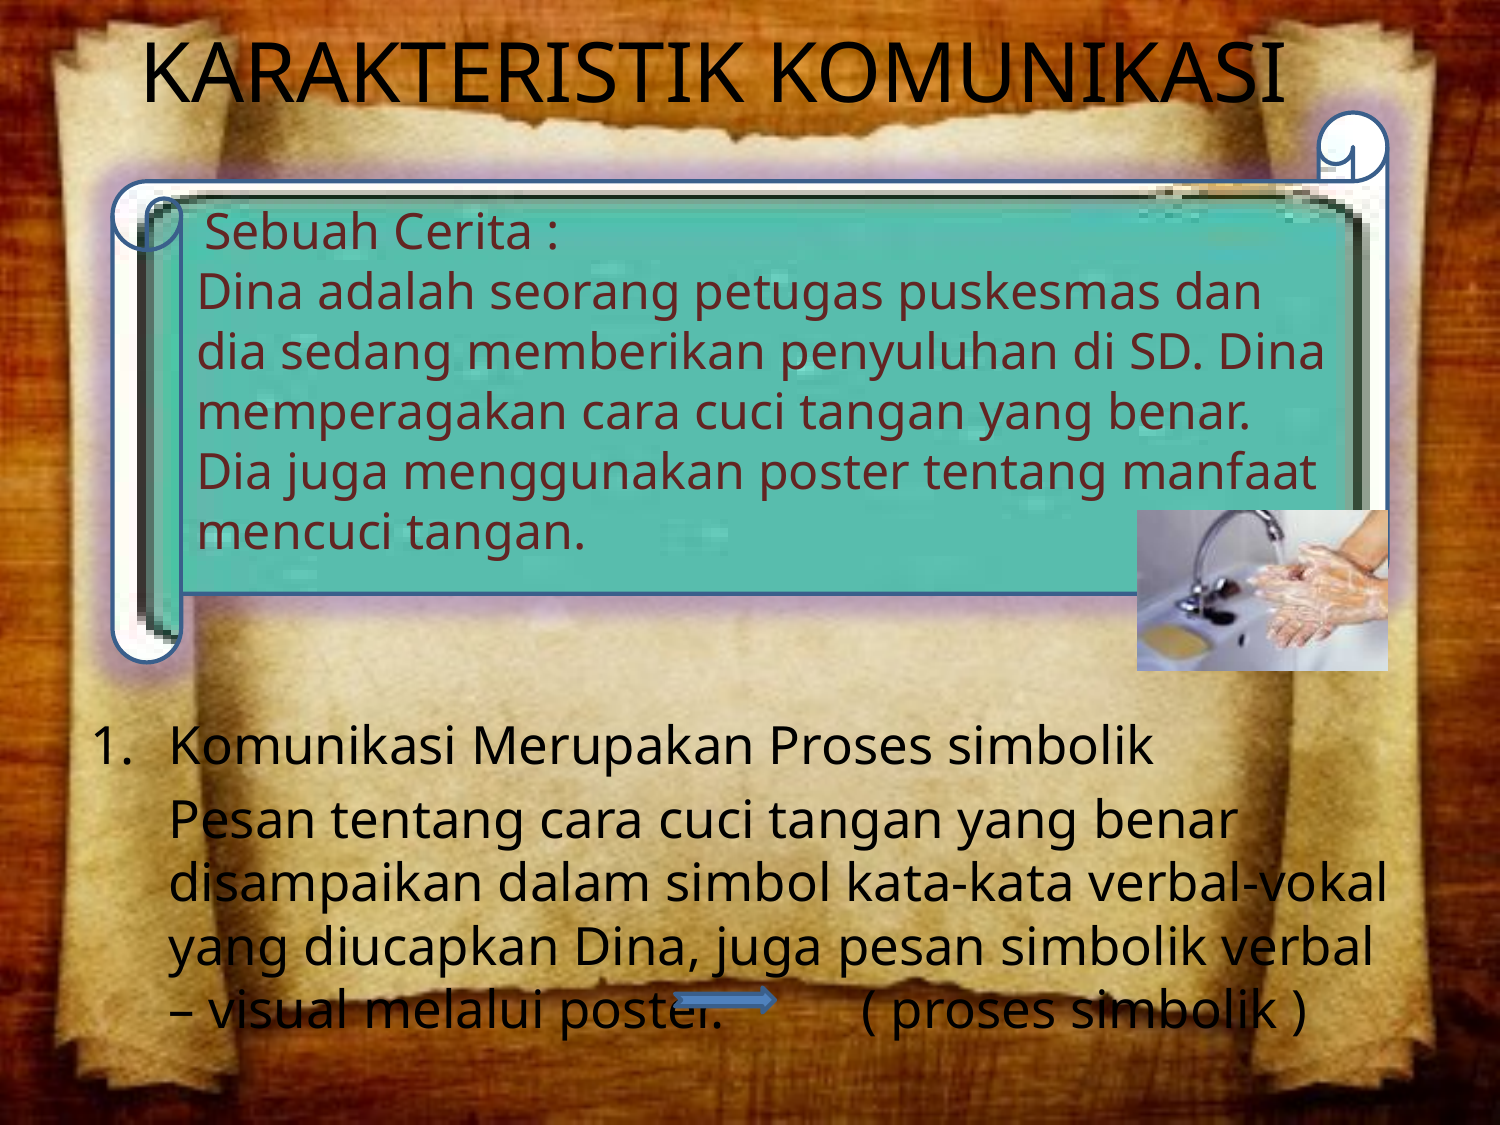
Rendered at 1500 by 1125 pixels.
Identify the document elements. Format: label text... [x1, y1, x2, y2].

text_box Sebuah Cerita : Dina adalah seorang petugas puskesmas dan dia sedang memberikan penyuluhan di SD. Dina memperagakan cara cuci tangan yang benar. Dia juga menggunakan poster tentang manfaat mencuci tangan. [110, 110, 1390, 665]
picture [0, 0, 1500, 1125]
list Komunikasi Merupakan Proses simbolik Pesan tentang cara cuci tangan yang benar disampaikan dalam simbol kata-kata verbal-vokal yang diucapkan Dina, juga pesan simbolik verbal – visual melalui poster. ( proses simbolik ) [75, 262, 1425, 1050]
picture [1137, 510, 1388, 671]
title KARAKTERISTIK KOMUNIKASI [75, 0, 1375, 138]
text_box [673, 985, 778, 1015]
